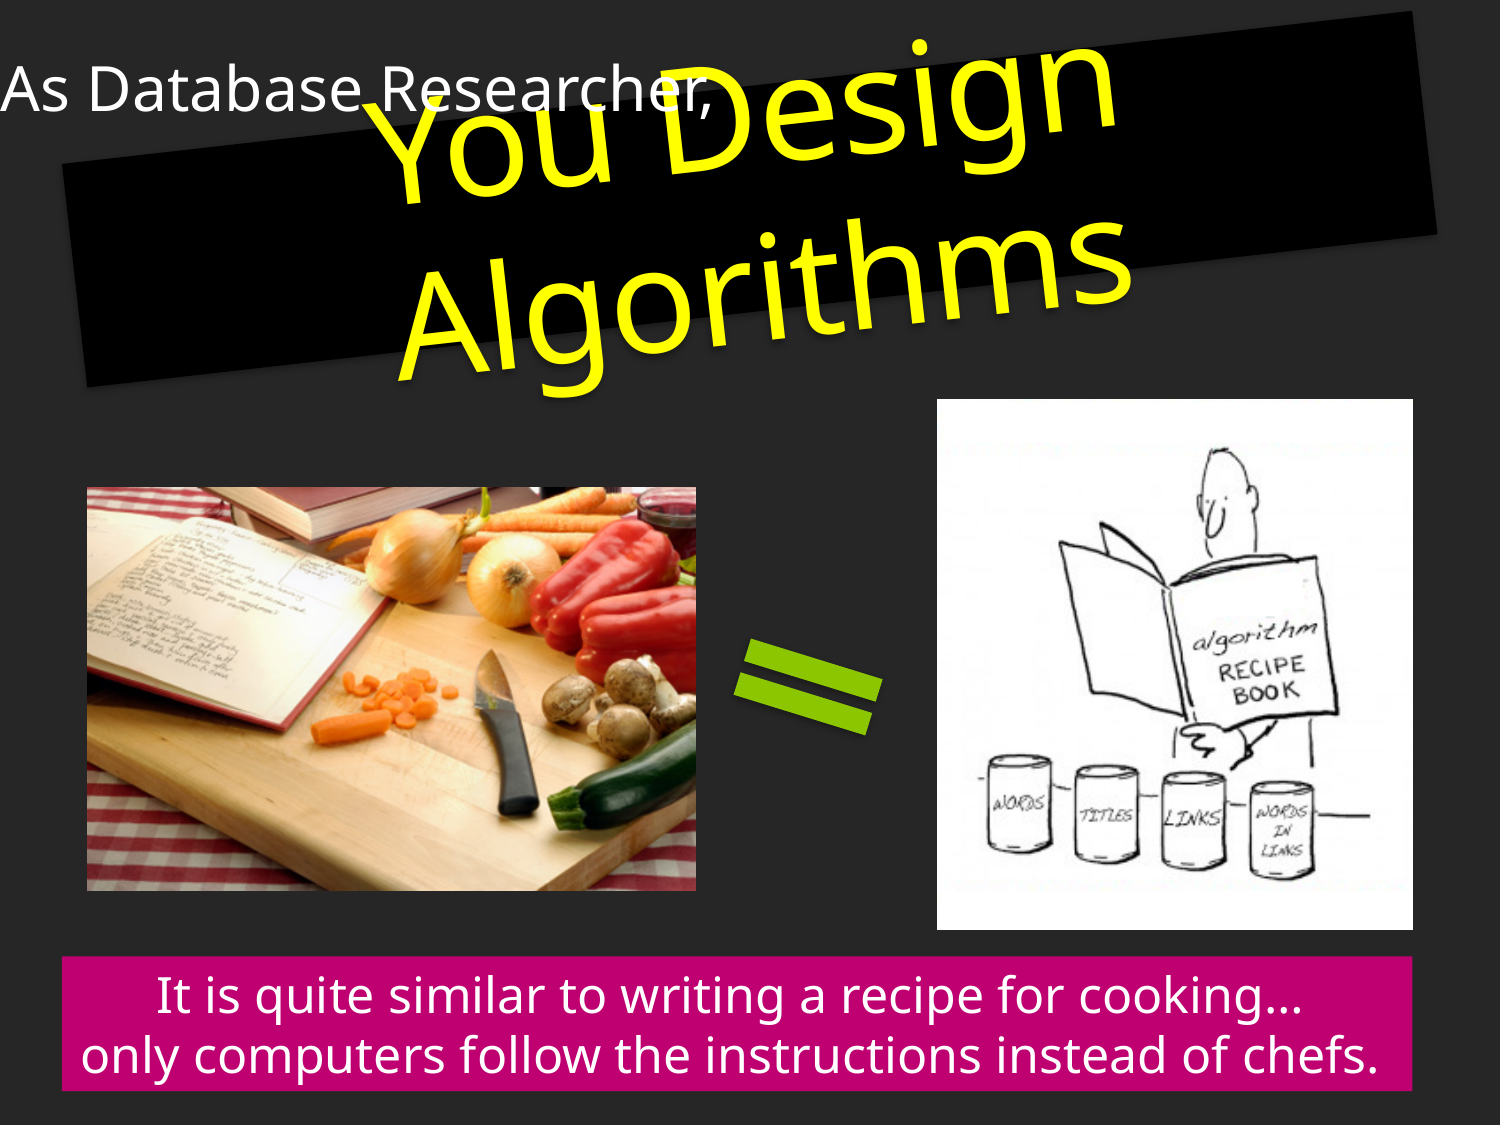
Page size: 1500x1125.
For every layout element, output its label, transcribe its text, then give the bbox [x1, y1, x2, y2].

text_box [743, 637, 884, 703]
picture [937, 399, 1413, 930]
text_box [732, 671, 873, 737]
picture [87, 487, 697, 891]
text_box You Design Algorithms [61, 10, 1439, 389]
text_box As Database Researcher, [0, 49, 732, 125]
text_box It is quite similar to writing a recipe for cooking… only computers follow the instructions instead of chefs. [61, 956, 1413, 1092]
